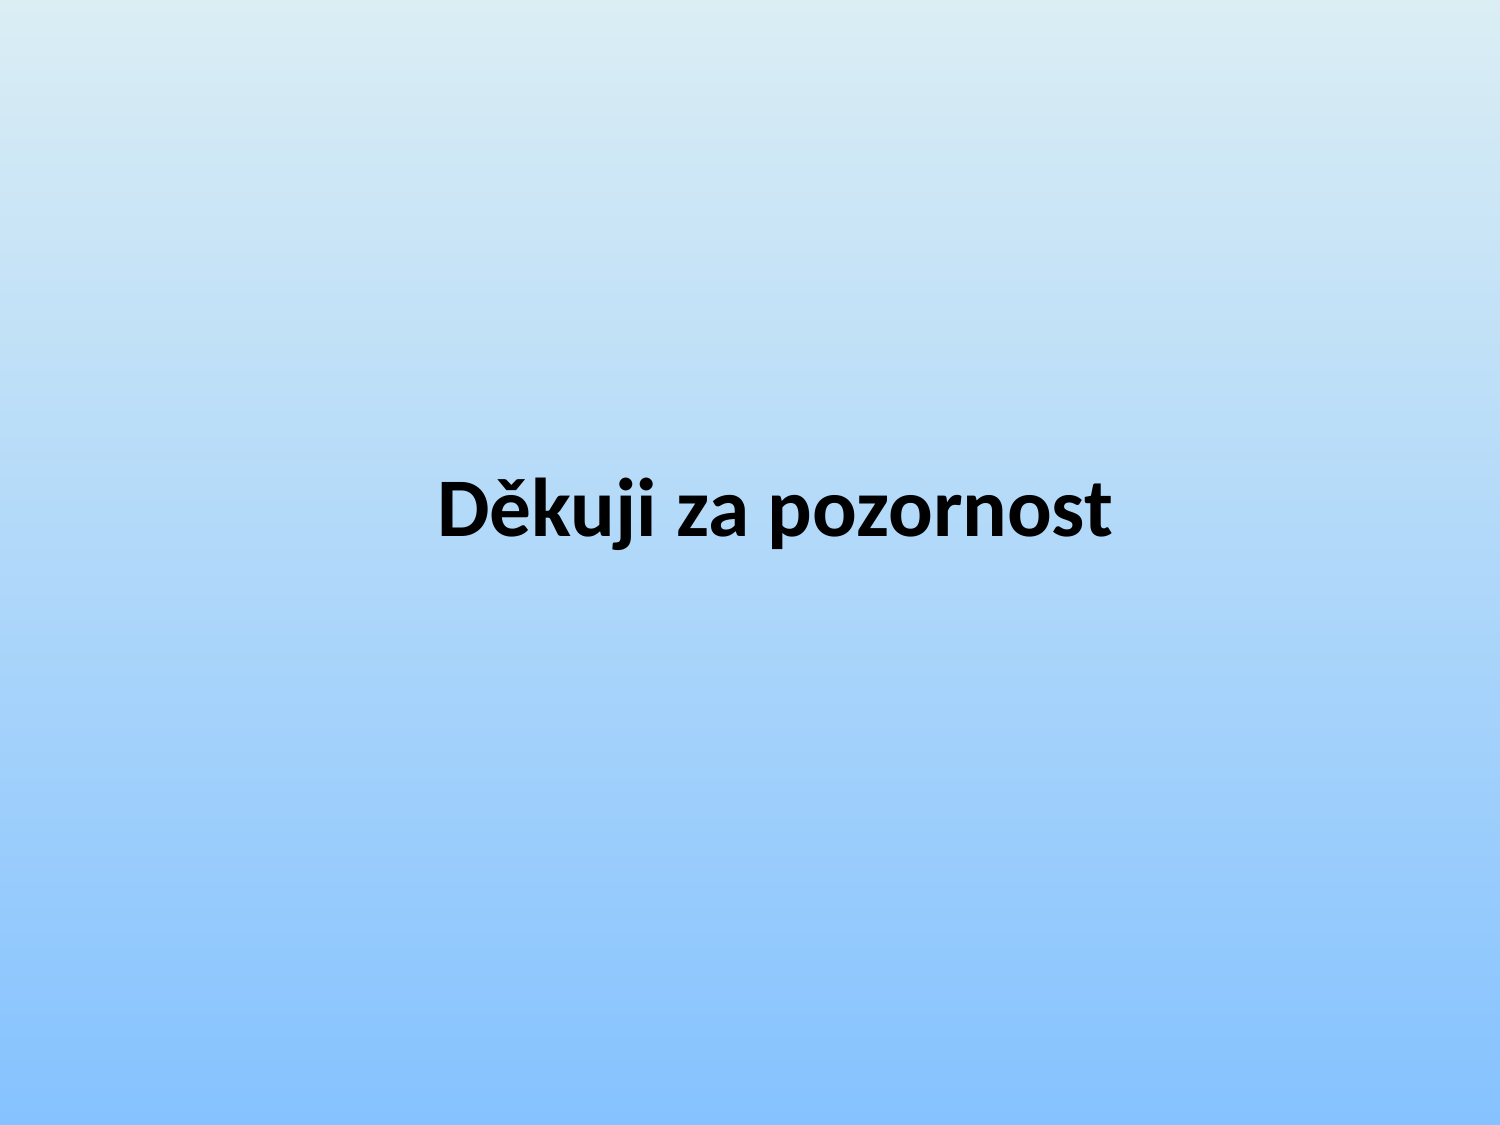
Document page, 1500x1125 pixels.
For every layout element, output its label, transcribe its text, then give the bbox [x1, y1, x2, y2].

title Děkuji za pozornost [100, 408, 1451, 597]
